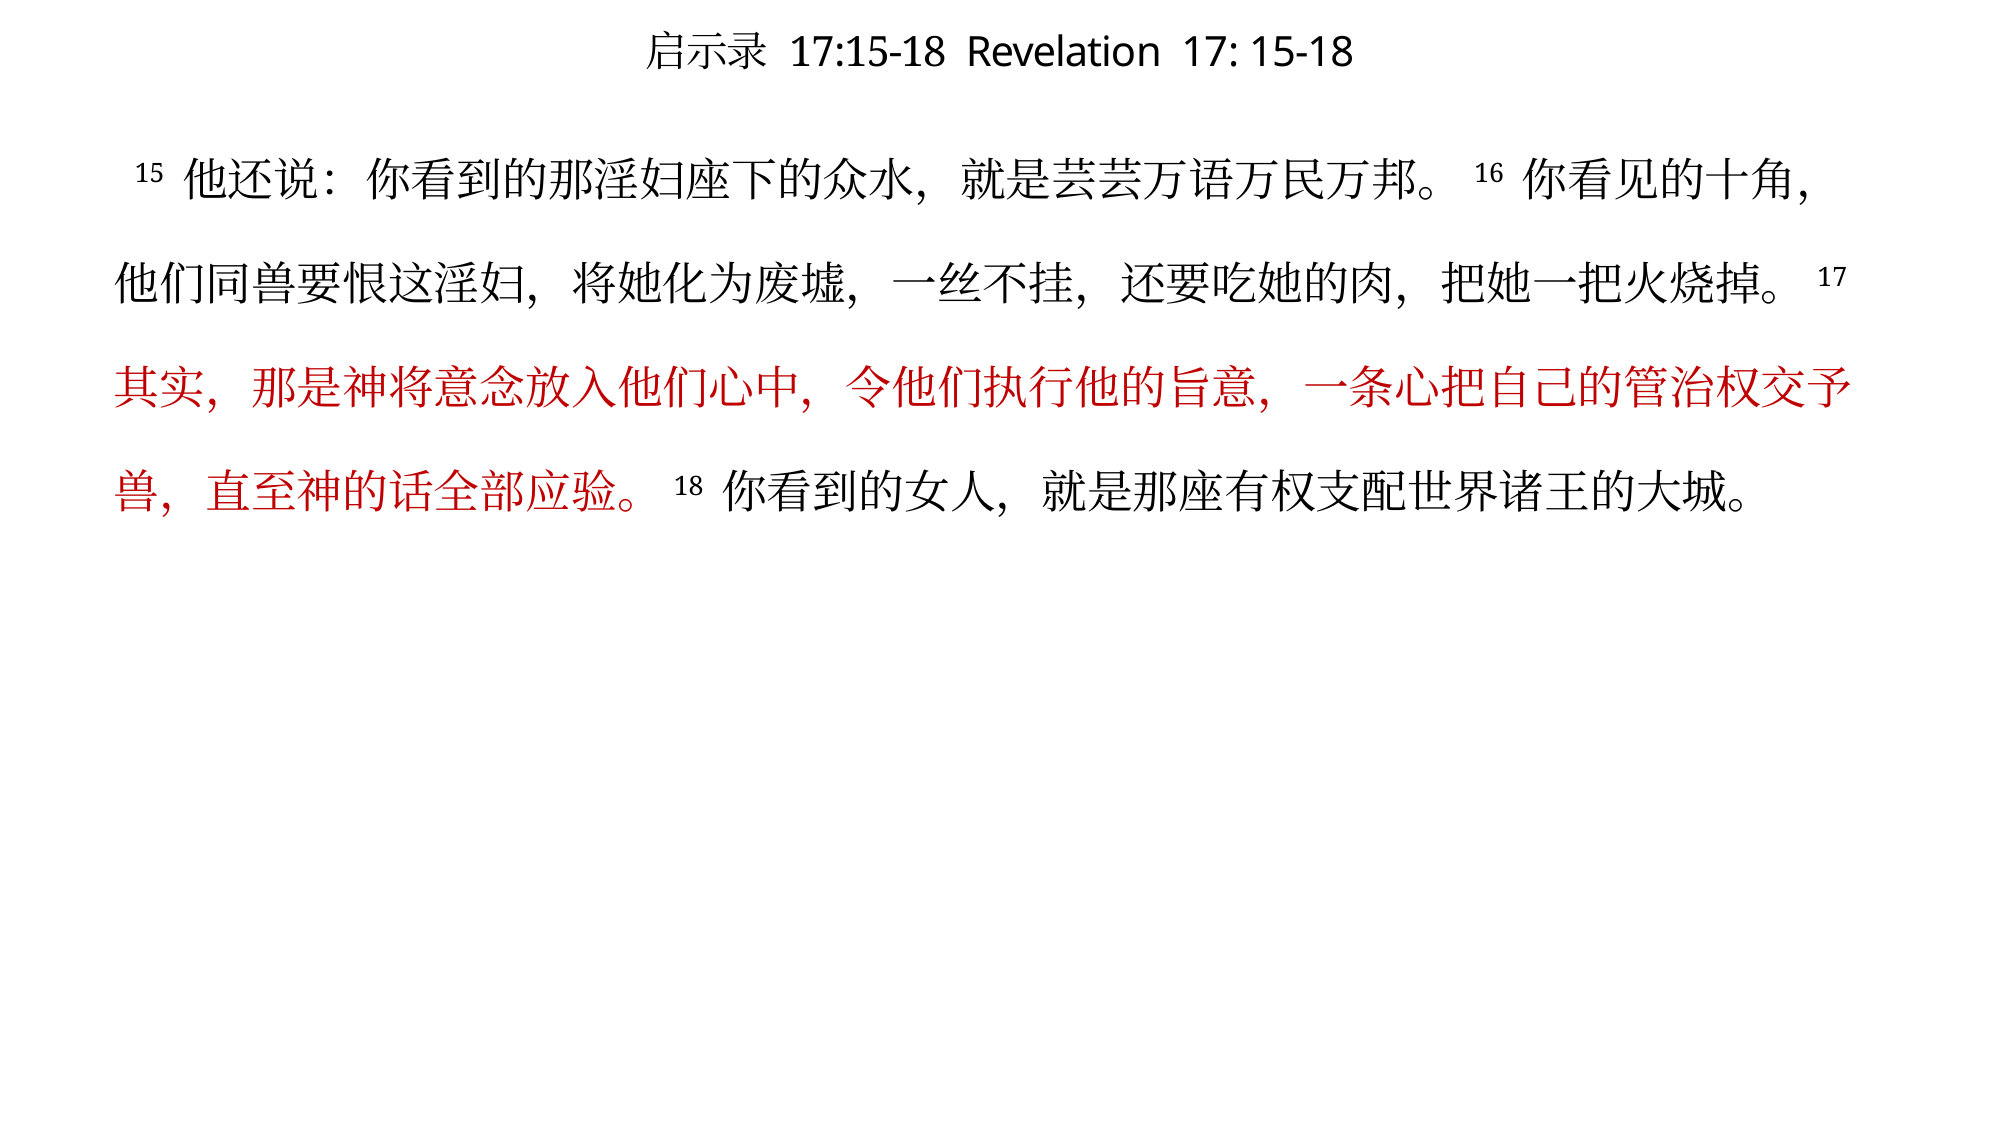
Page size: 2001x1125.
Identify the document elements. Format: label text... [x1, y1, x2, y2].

title 启示录 17:15-18 Revelation 17: 15-18 [137, 4, 1863, 94]
list 15 他还说：你看到的那淫妇座下的众水，就是芸芸万语万民万邦。16 你看见的十角，他们同兽要恨这淫妇，将她化为废墟，一丝不挂，还要吃她的肉，把她一把火烧掉。17其实，那是神将意念放入他们心中，令他们执行他的旨意，一条心把自己的管治权交予兽，直至神的话全部应验。18 你看到的女人，就是那座有权支配世界诸王的大城。 [98, 94, 1896, 1067]
